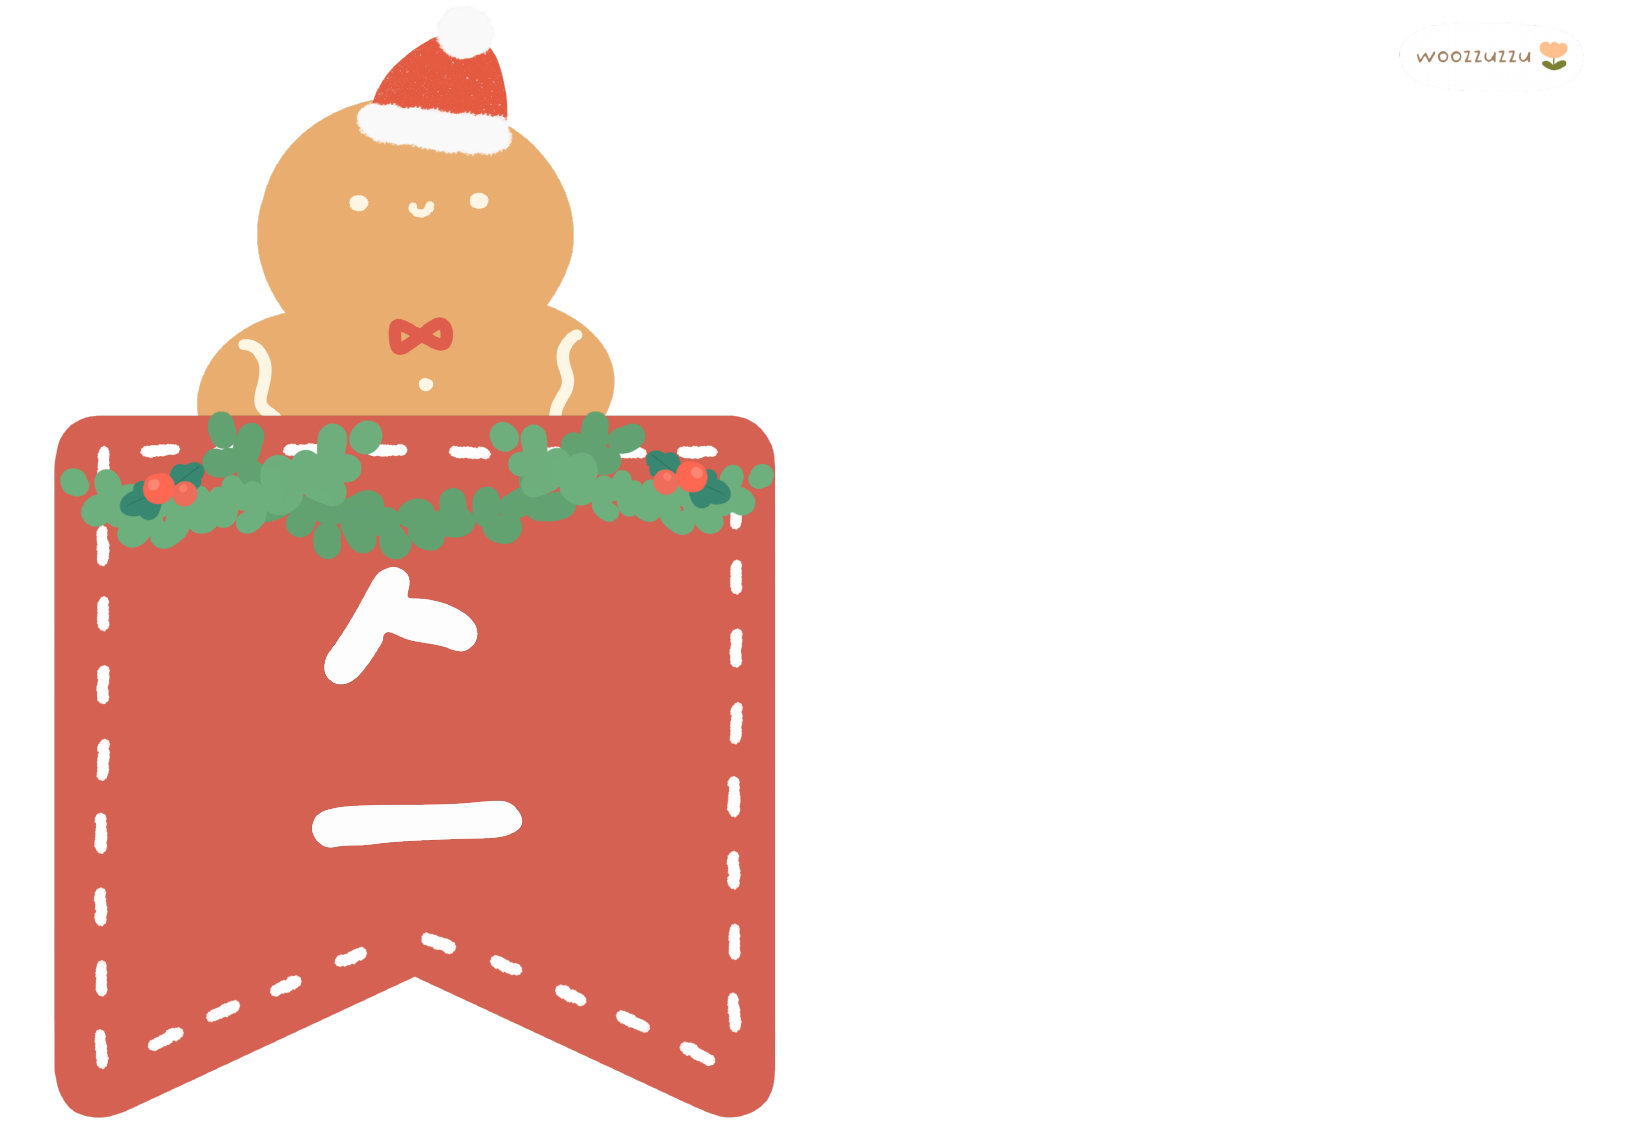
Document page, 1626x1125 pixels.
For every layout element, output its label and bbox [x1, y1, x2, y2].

picture [40, 0, 788, 1125]
picture [1355, 0, 1625, 122]
